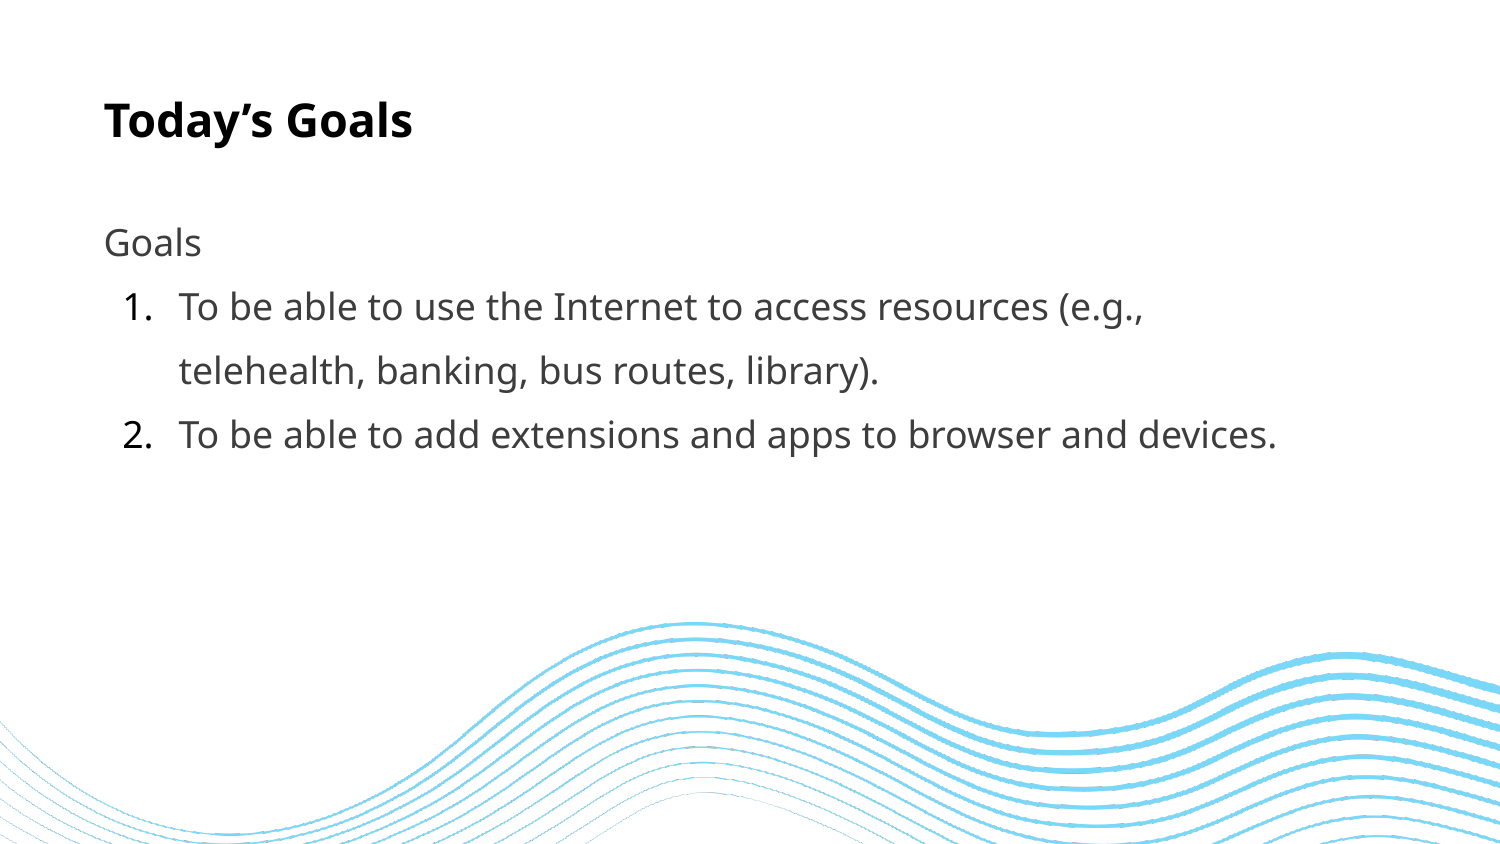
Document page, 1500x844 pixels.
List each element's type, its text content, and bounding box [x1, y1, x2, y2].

picture [0, 559, 1500, 844]
list Goals To be able to use the Internet to access resources (e.g., telehealth, banking, bus routes, library). To be able to add extensions and apps to browser and devices. [88, 189, 1348, 765]
title Today’s Goals [88, 72, 1101, 167]
